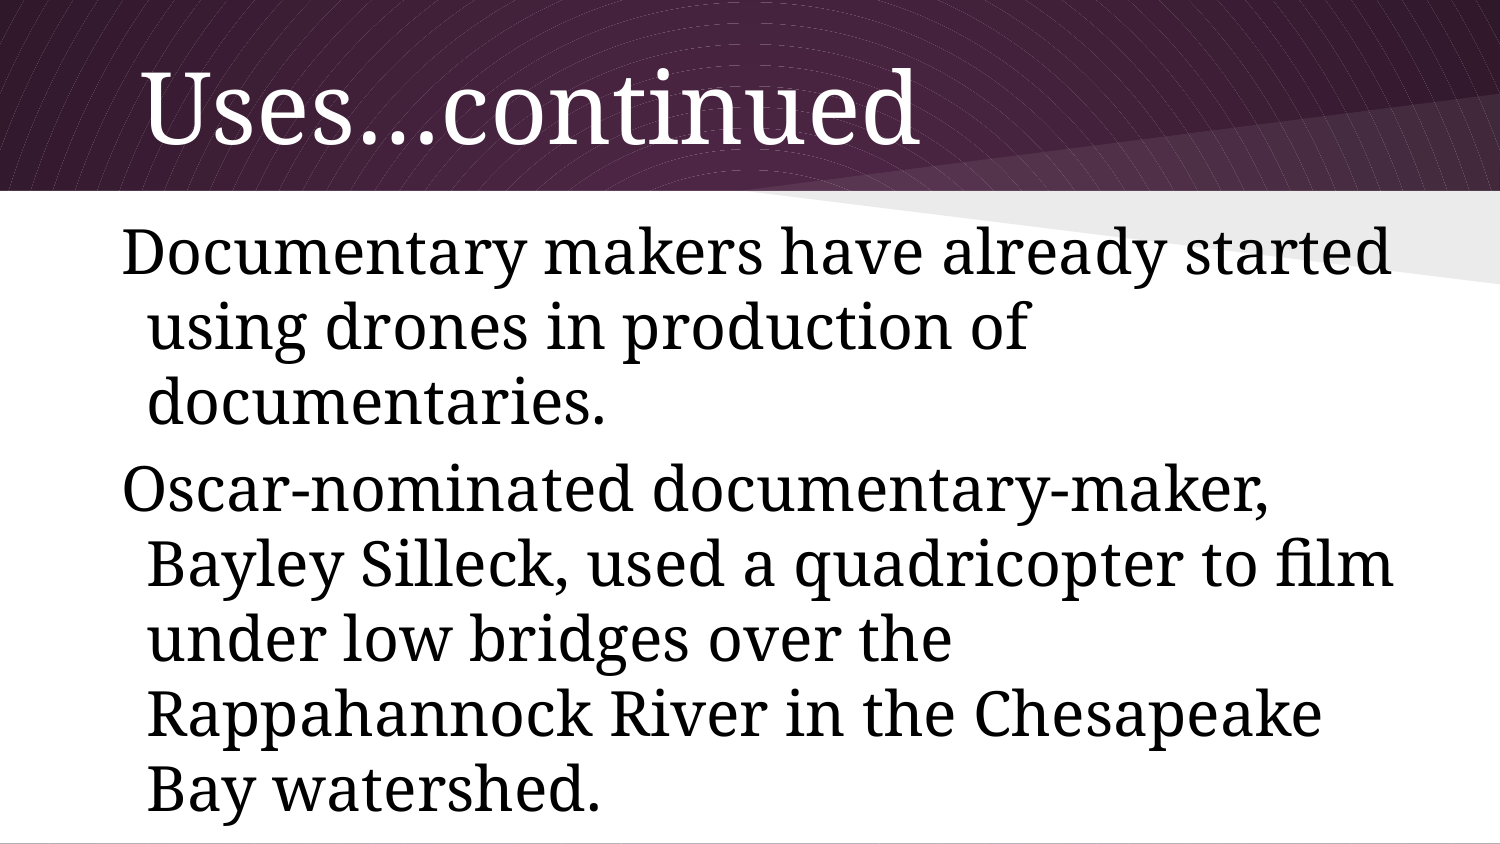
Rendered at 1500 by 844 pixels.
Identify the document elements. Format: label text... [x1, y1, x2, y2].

list Documentary makers have already started using drones in production of documentaries. Oscar-nominated documentary-maker, Bayley Silleck, used a quadricopter to film under low bridges over the Rappahannock River in the Chesapeake Bay watershed. [75, 196, 1425, 808]
title Uses…continued [75, 33, 1425, 175]
